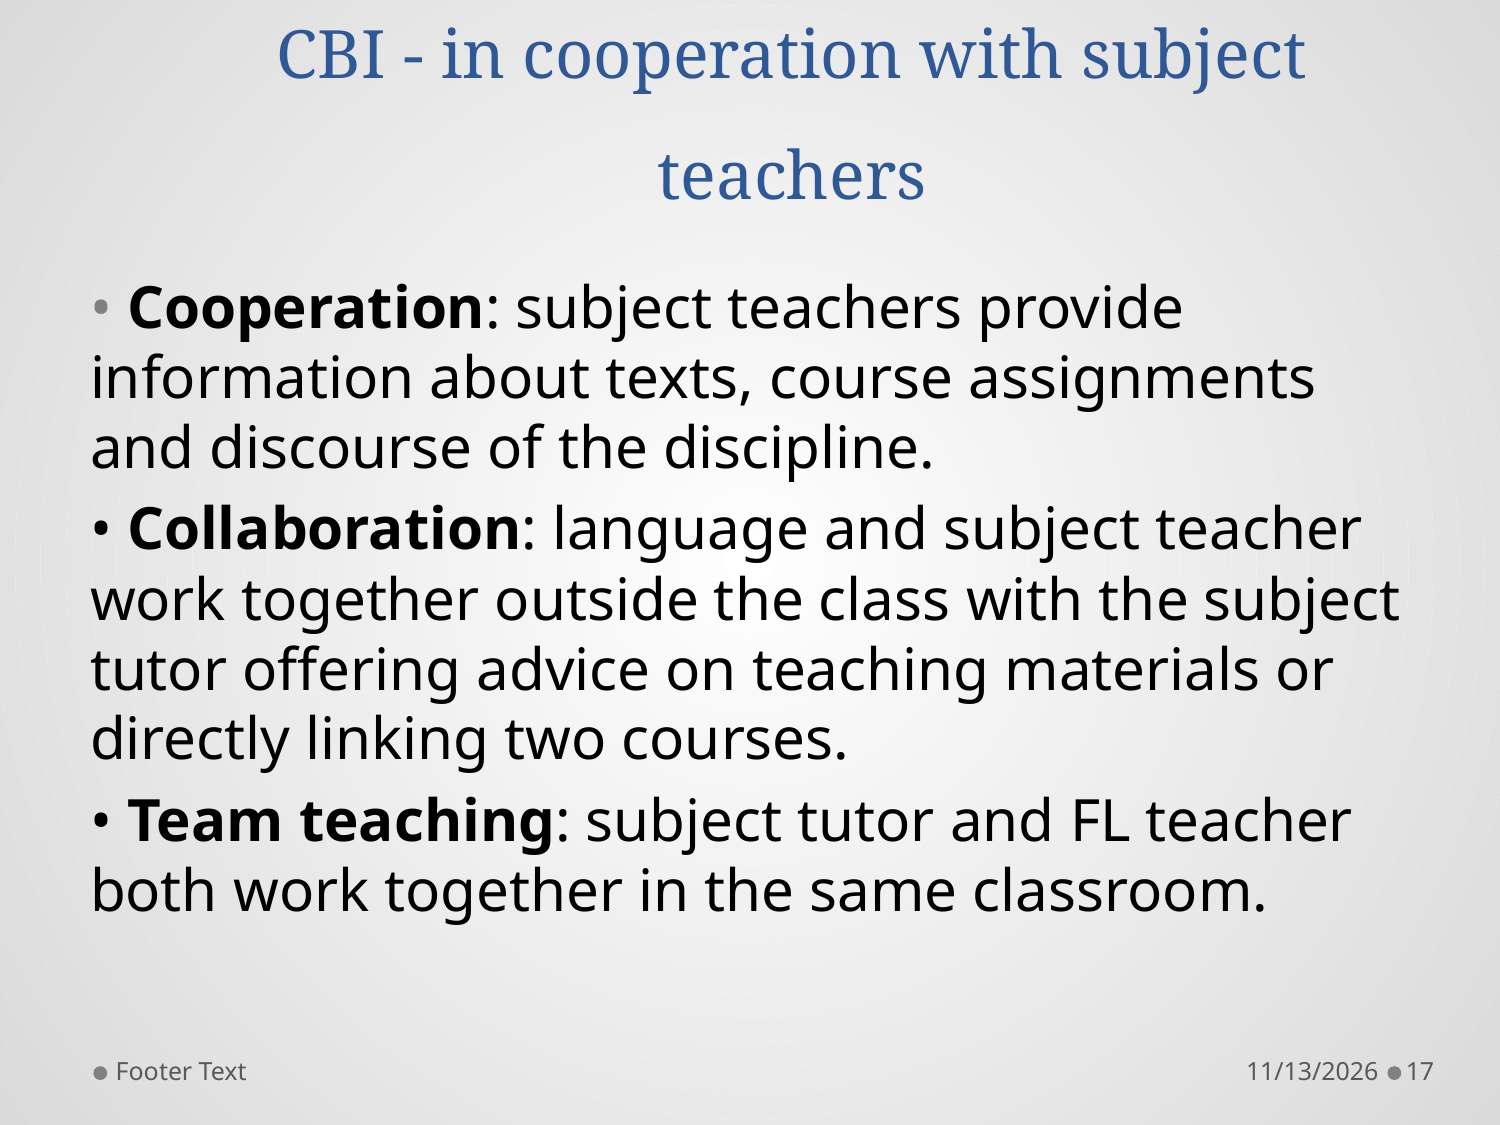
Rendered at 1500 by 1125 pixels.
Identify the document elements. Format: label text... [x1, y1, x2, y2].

slide_number 17 [1401, 1042, 1494, 1103]
title CBI - in cooperation with subject teachers [159, 66, 1425, 220]
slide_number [1043, 1042, 1386, 1103]
list • Cooperation: subject teachers provide information about texts, course assignments and discourse of the discipline. • Collaboration: language and subject teacher work together outside the class with the subject tutor offering advice on teaching materials or directly linking two courses. • Team teaching: subject tutor and FL teacher both work together in the same classroom. [75, 262, 1425, 1005]
footer Footer Text [108, 1042, 576, 1103]
